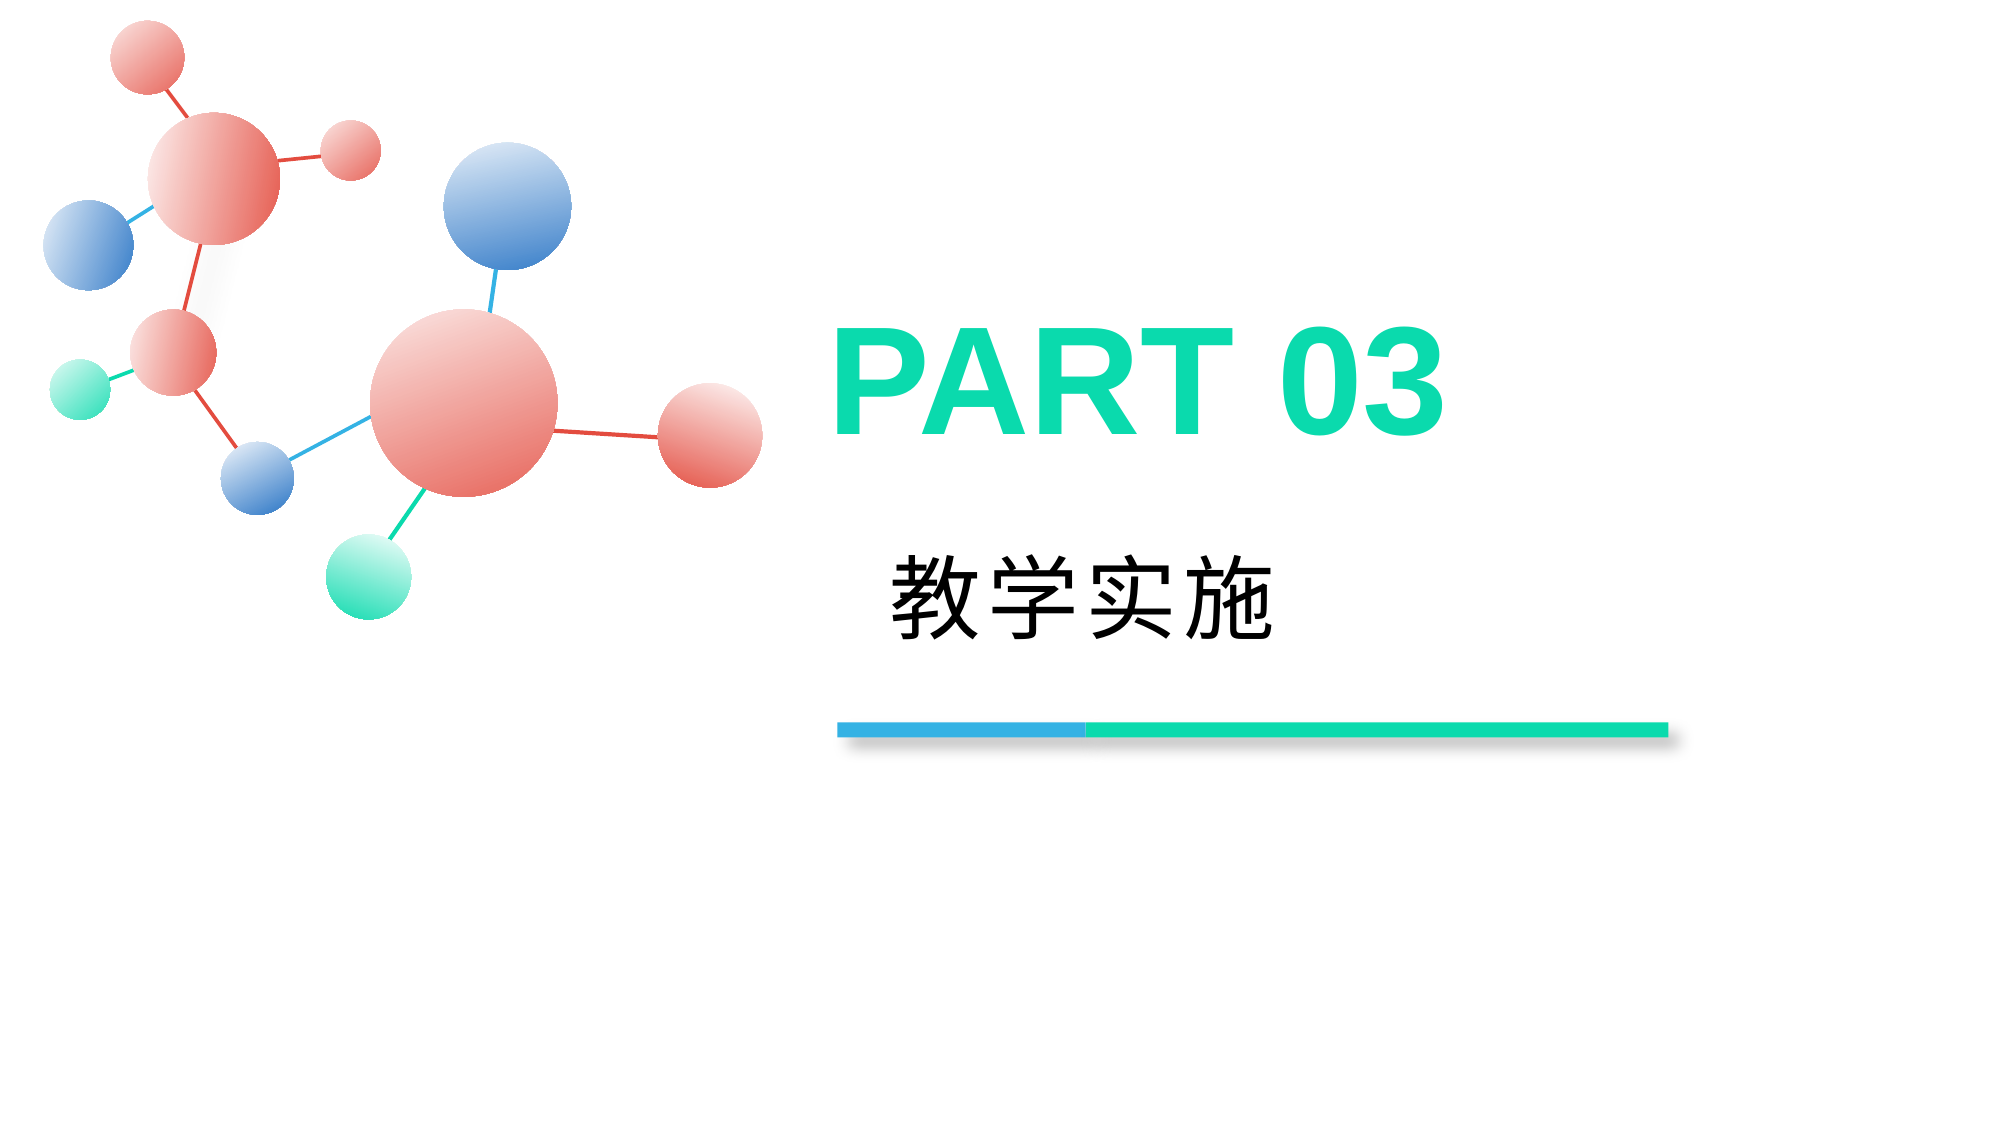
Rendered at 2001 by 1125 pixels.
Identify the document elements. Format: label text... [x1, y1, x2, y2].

title 教学实施 [874, 526, 1340, 652]
text_box PART 03 [812, 181, 1708, 477]
